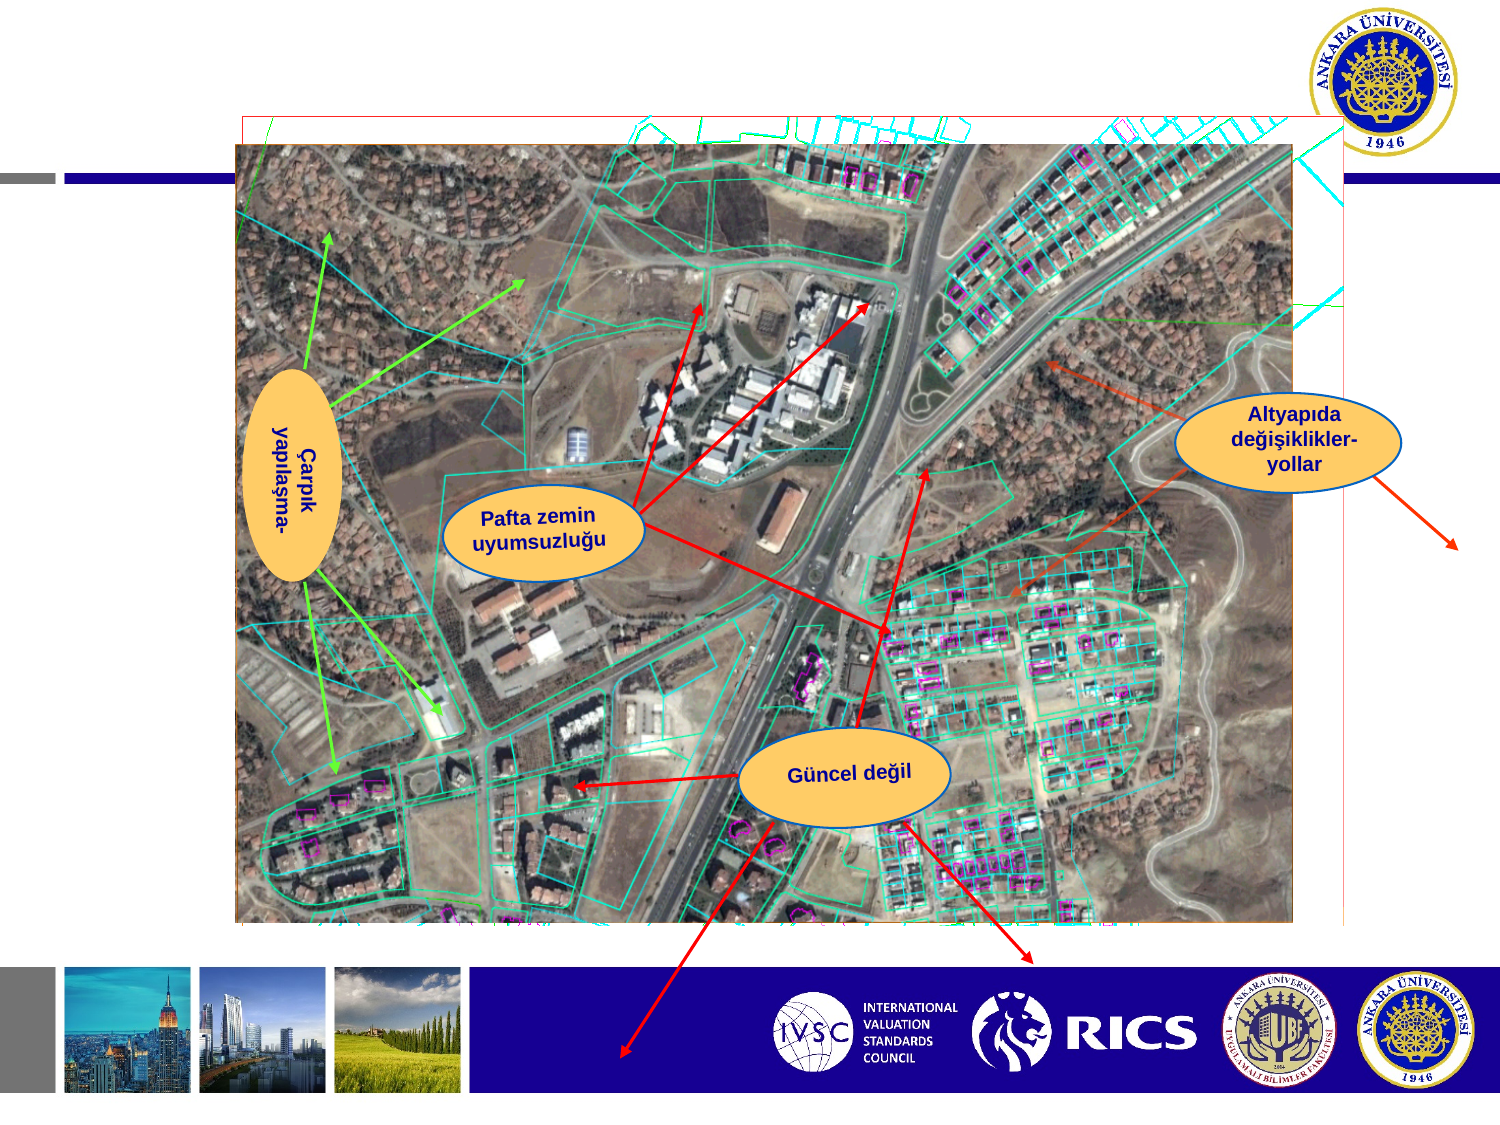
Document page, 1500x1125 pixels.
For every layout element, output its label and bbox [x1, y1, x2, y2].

picture [0, 0, 1500, 1125]
text_box [442, 302, 892, 634]
text_box [572, 467, 1034, 1059]
list [242, 115, 1344, 361]
list [1034, 598, 1344, 926]
list [235, 144, 1293, 923]
text_box [1009, 361, 1459, 598]
text_box [242, 231, 526, 776]
